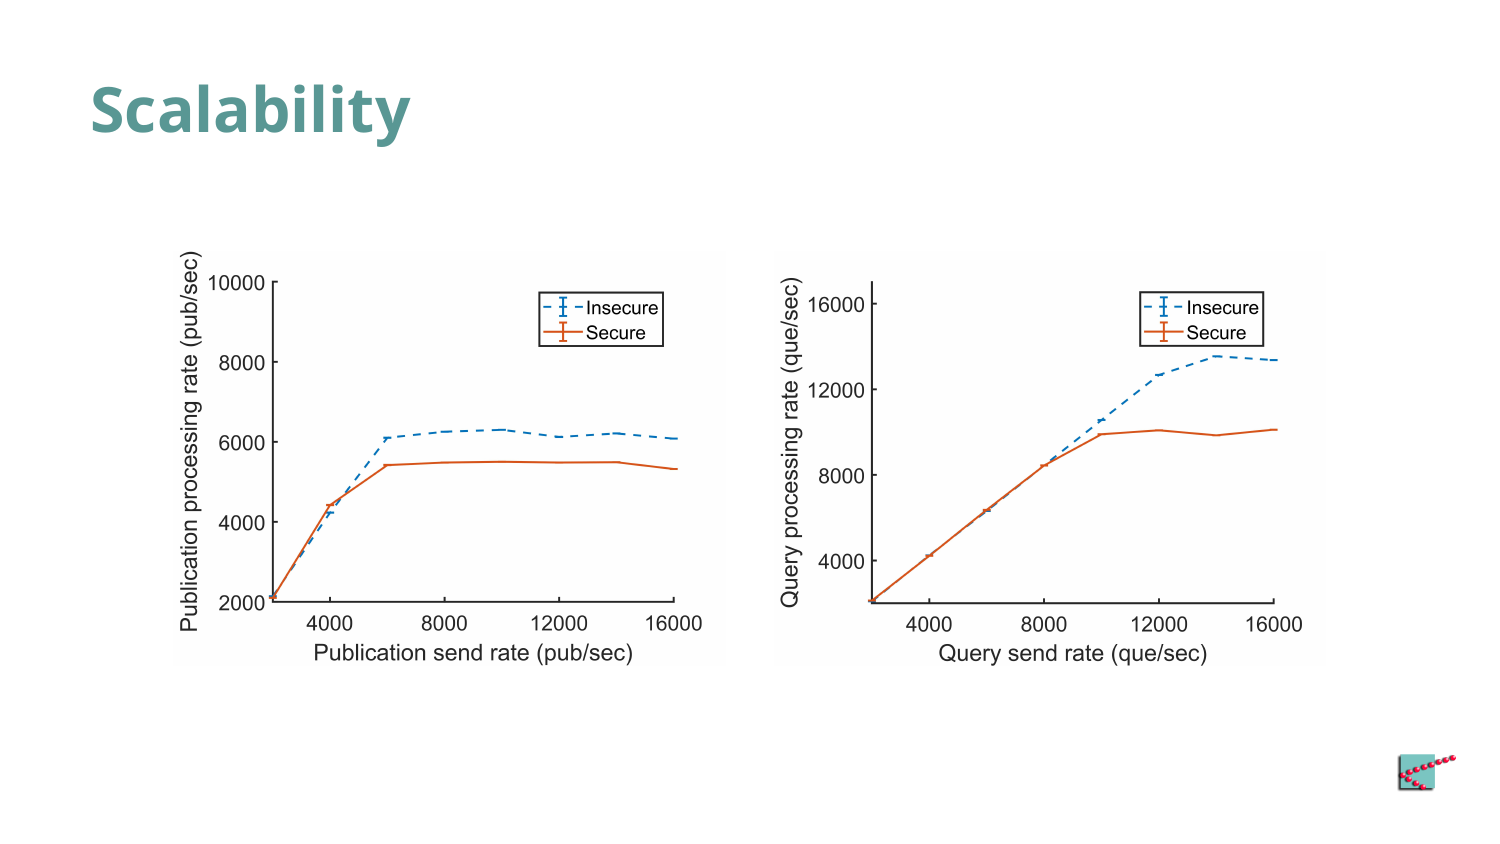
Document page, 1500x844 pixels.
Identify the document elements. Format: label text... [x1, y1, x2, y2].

picture [1397, 753, 1456, 792]
picture [173, 251, 726, 666]
picture [774, 251, 1327, 666]
title Scalability [75, 21, 1474, 193]
